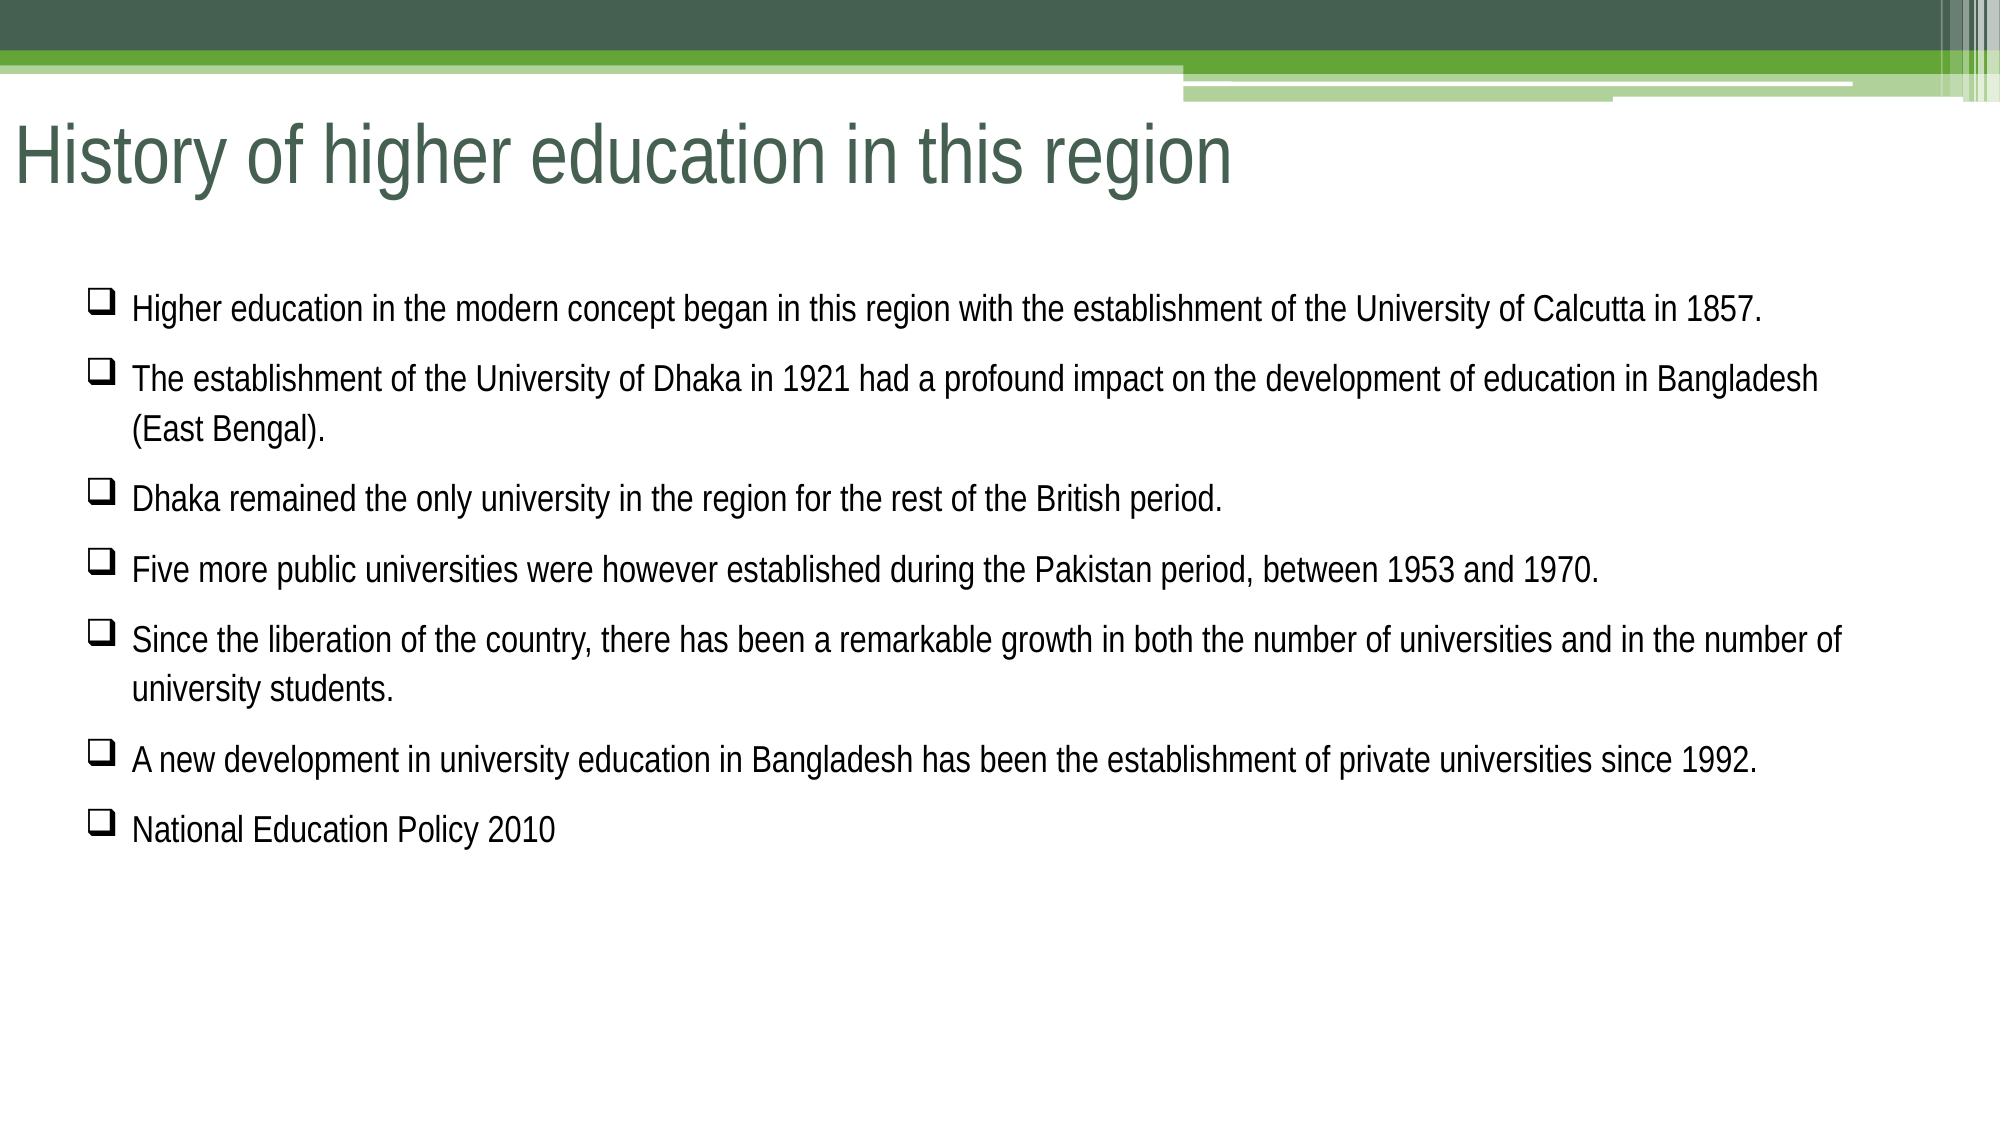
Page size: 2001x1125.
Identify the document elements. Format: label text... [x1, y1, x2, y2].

title History of higher education in this region [0, 62, 1800, 238]
text_box Higher education in the modern concept began in this region with the establishment of the University of Calcutta in 1857. The establishment of the University of Dhaka in 1921 had a profound impact on the development of education in Bangladesh (East Bengal). Dhaka remained the only university in the region for the rest of the British period. Five more public universities were however established during the Pakistan period, between 1953 and 1970. Since the liberation of the country, there has been a remarkable growth in both the number of universities and in the number of university students. A new development in university education in Bangladesh has been the establishment of private universities since 1992. National Education Policy 2010 [57, 272, 1883, 858]
